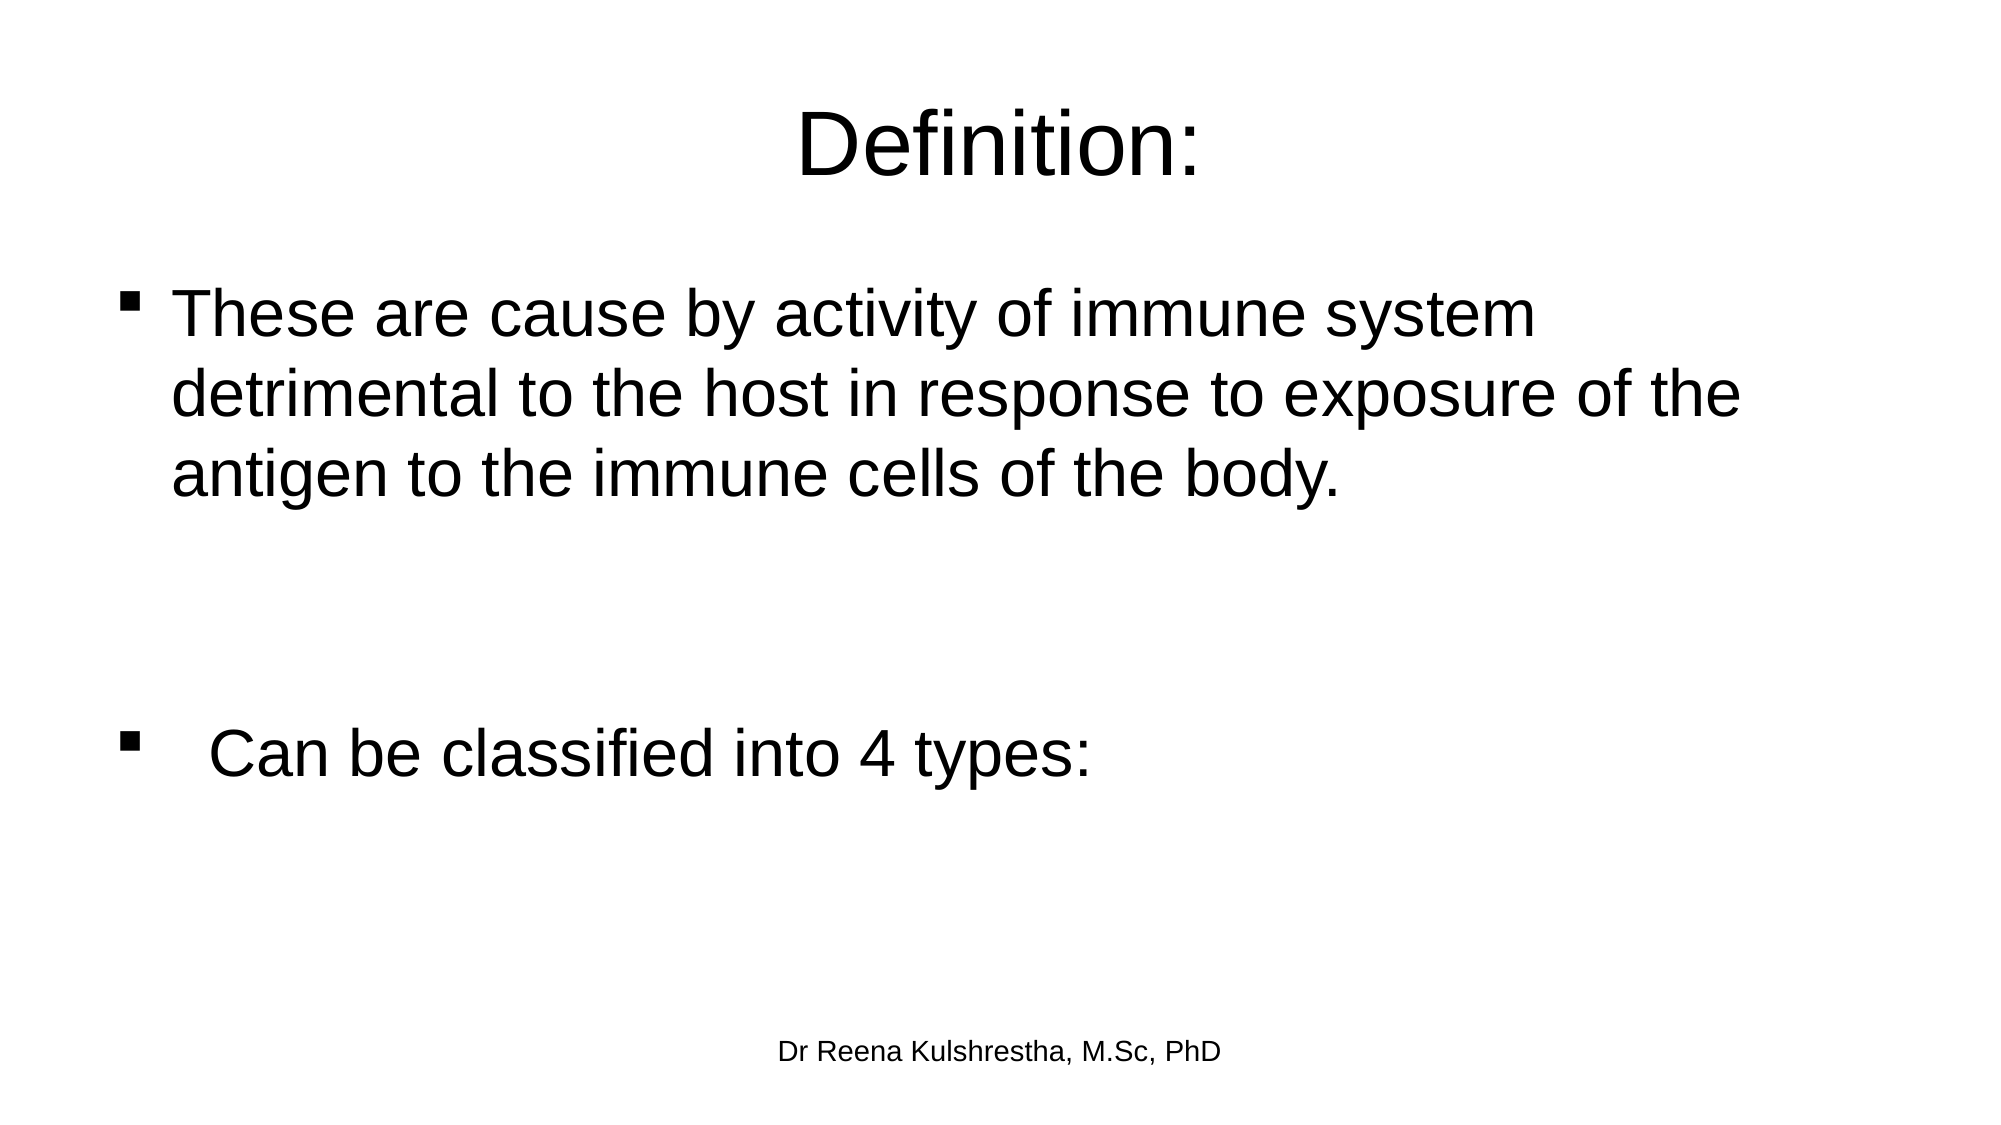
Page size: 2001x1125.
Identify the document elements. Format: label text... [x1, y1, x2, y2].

footer Dr Reena Kulshrestha, M.Sc, PhD [683, 1024, 1317, 1103]
title Definition: [99, 44, 1901, 233]
list These are cause by activity of immune system detrimental to the host in response to exposure of the antigen to the immune cells of the body. Can be classified into 4 types: [99, 262, 1901, 1006]
